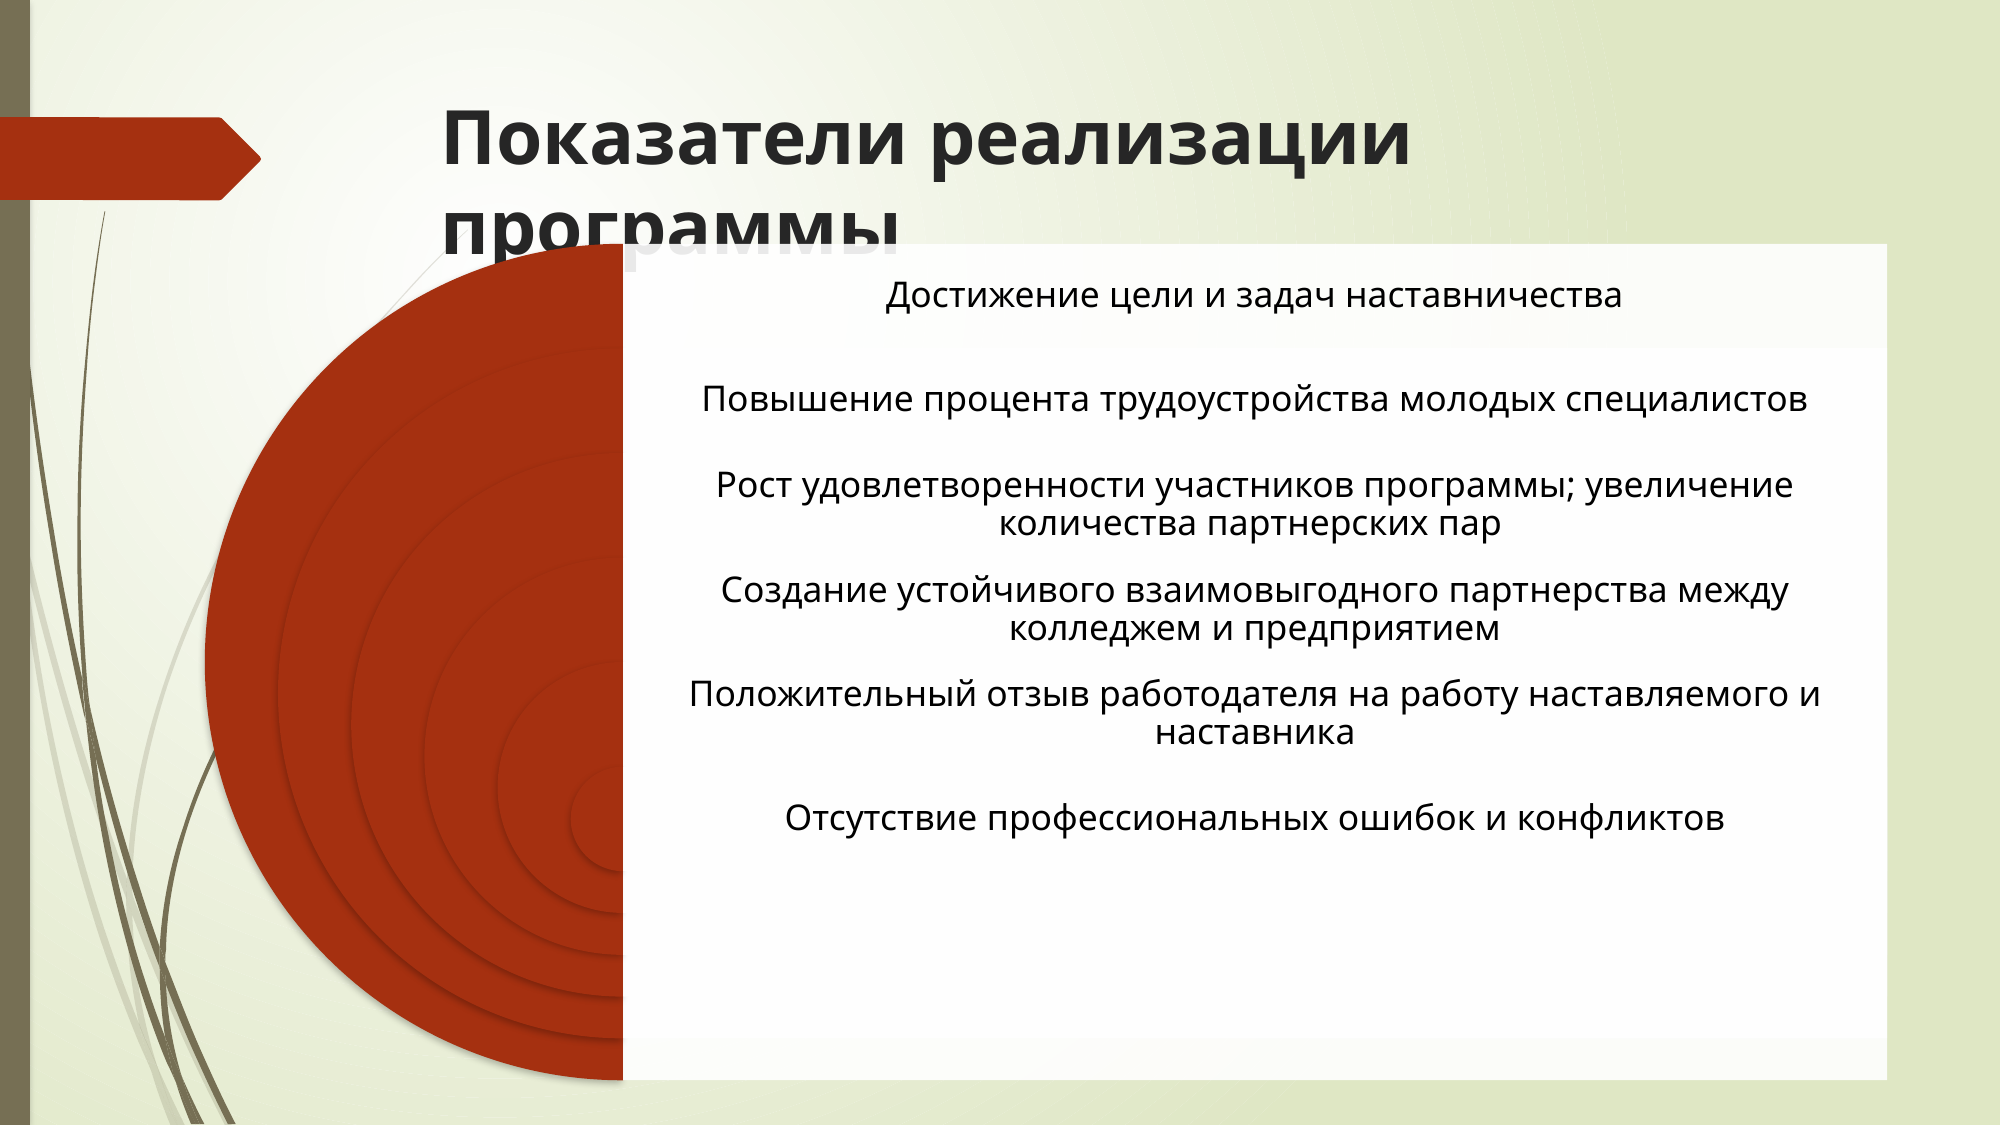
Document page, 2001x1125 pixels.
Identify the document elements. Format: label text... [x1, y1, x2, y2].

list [204, 243, 1888, 1081]
title Показатели реализации программы [425, 82, 1888, 223]
